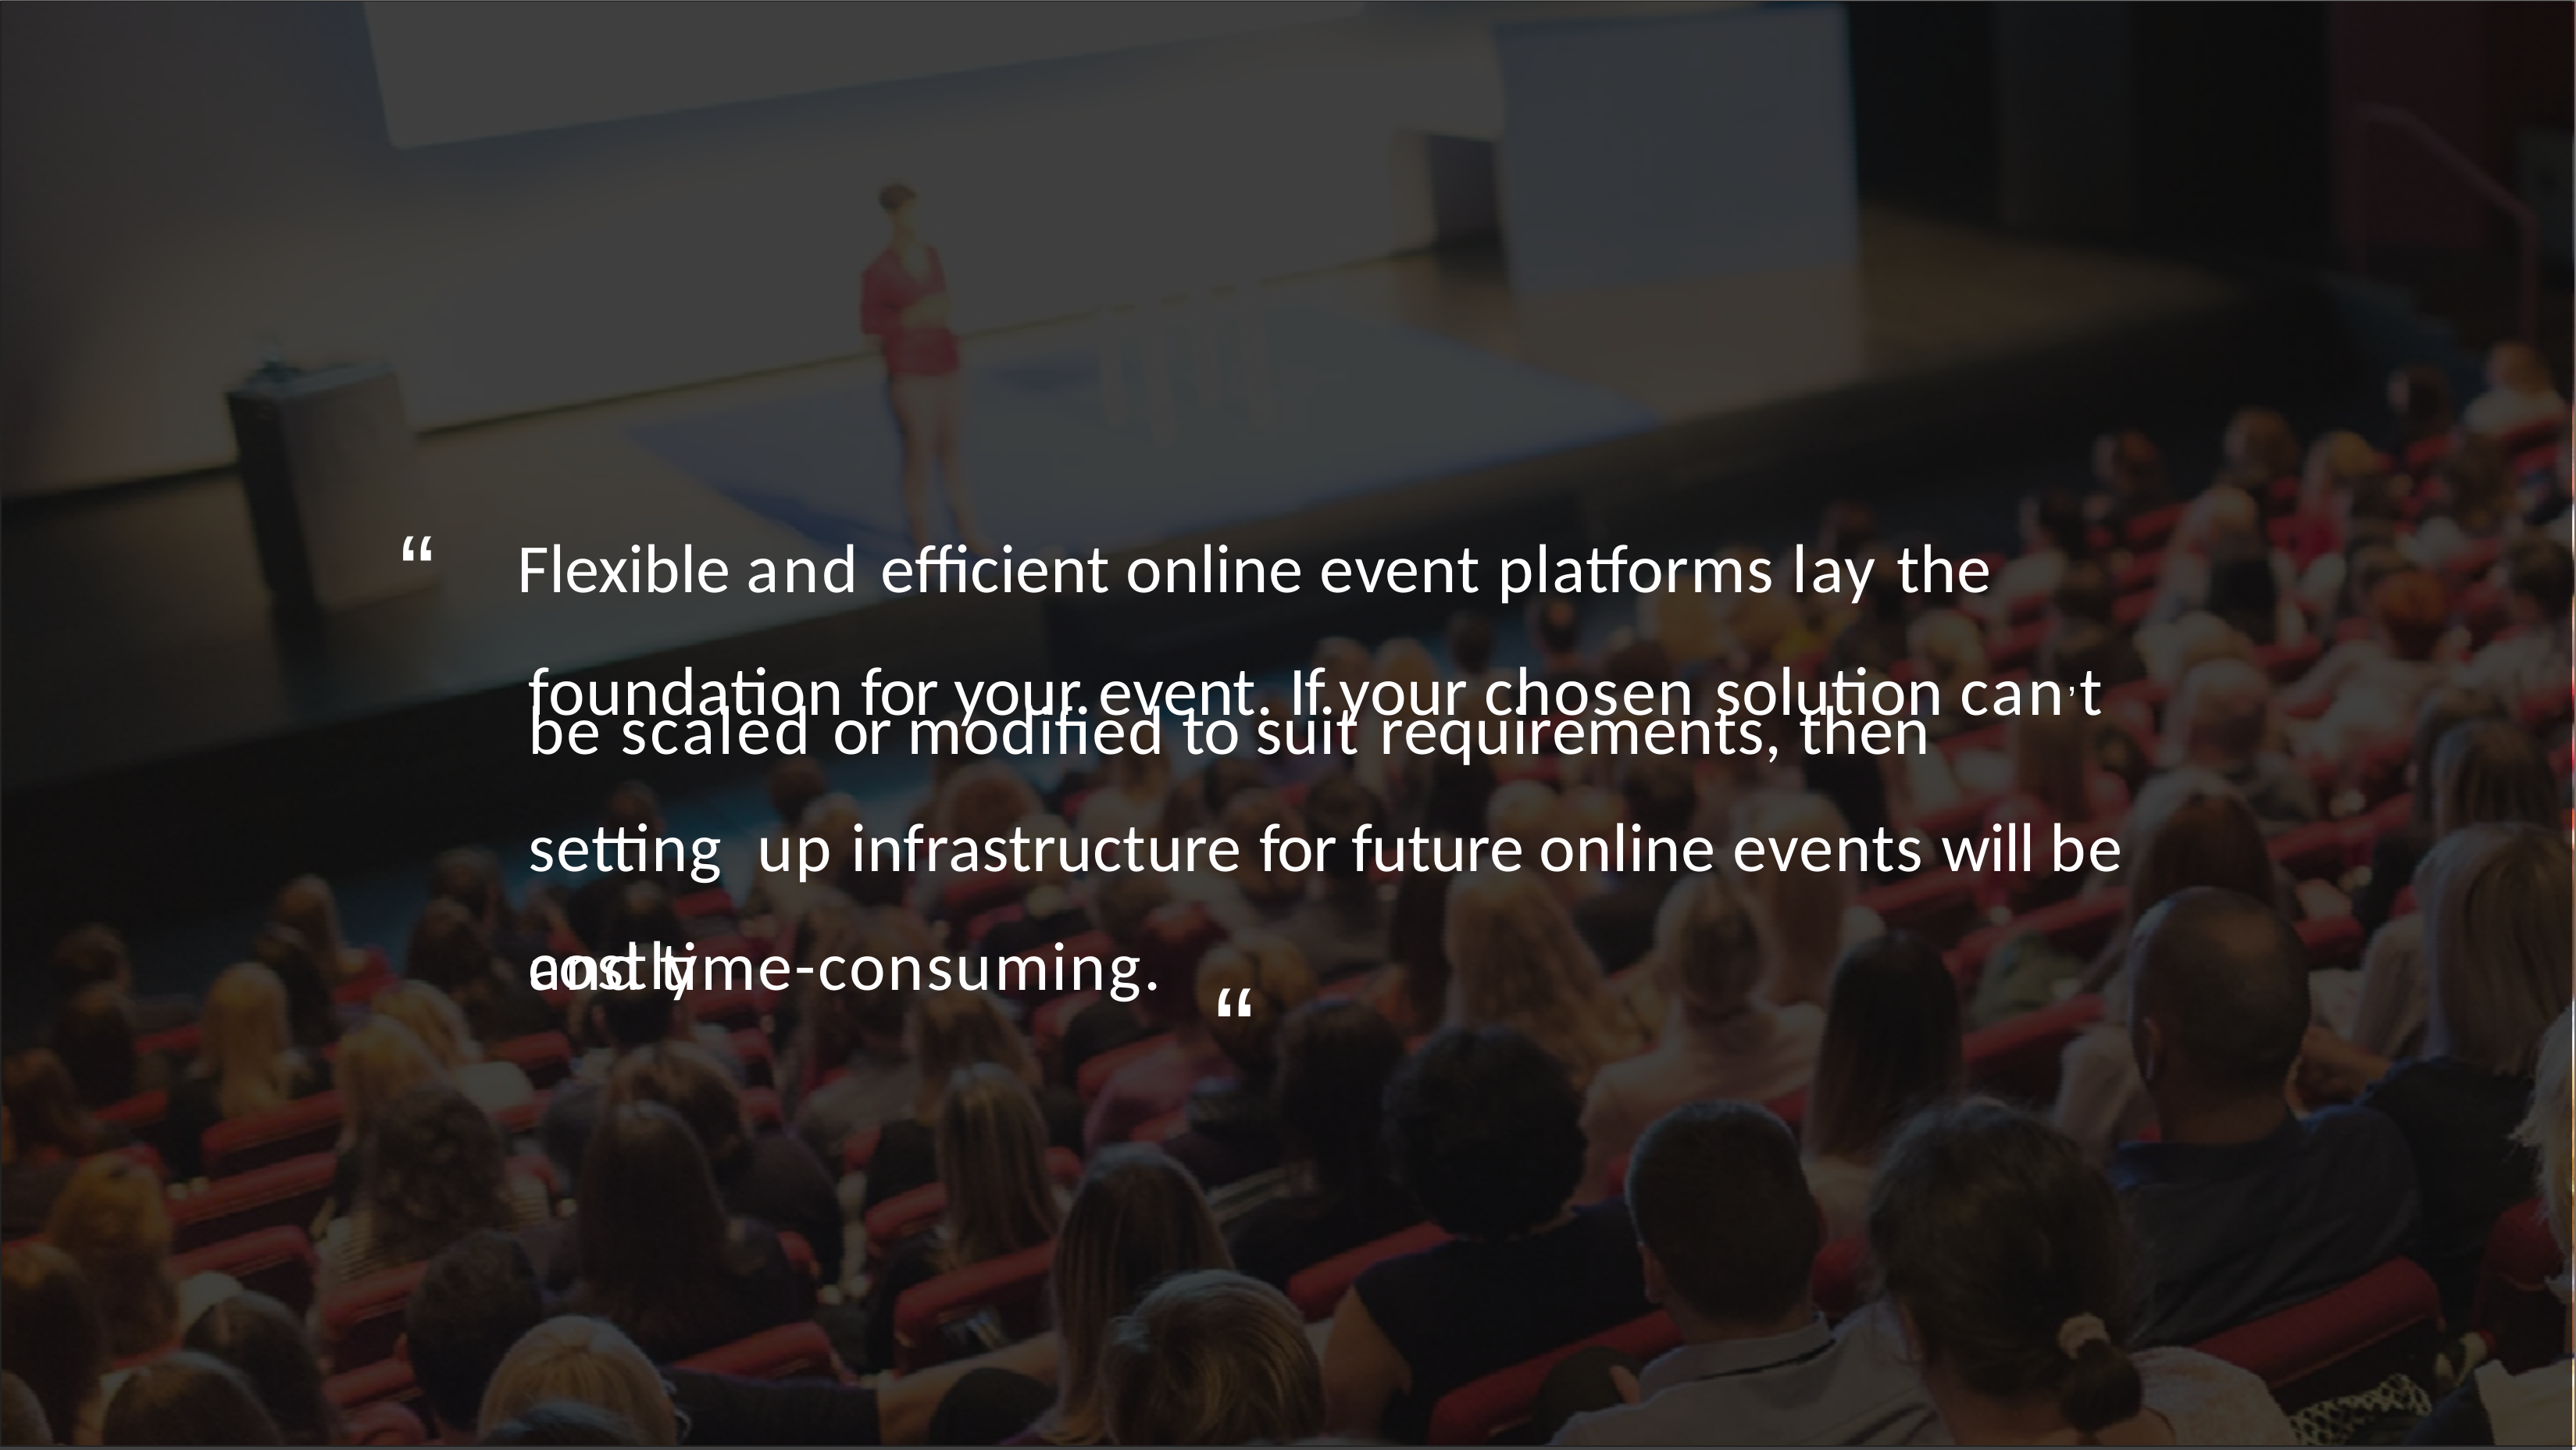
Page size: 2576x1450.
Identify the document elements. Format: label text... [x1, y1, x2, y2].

text_box “ [1212, 948, 1312, 1100]
text_box [0, 0, 2576, 1446]
text_box [0, 1, 2573, 1450]
list “Flexible and efficient online event platforms lay the foundation for your event. If your chosen solution can’t [396, 349, 2172, 1198]
